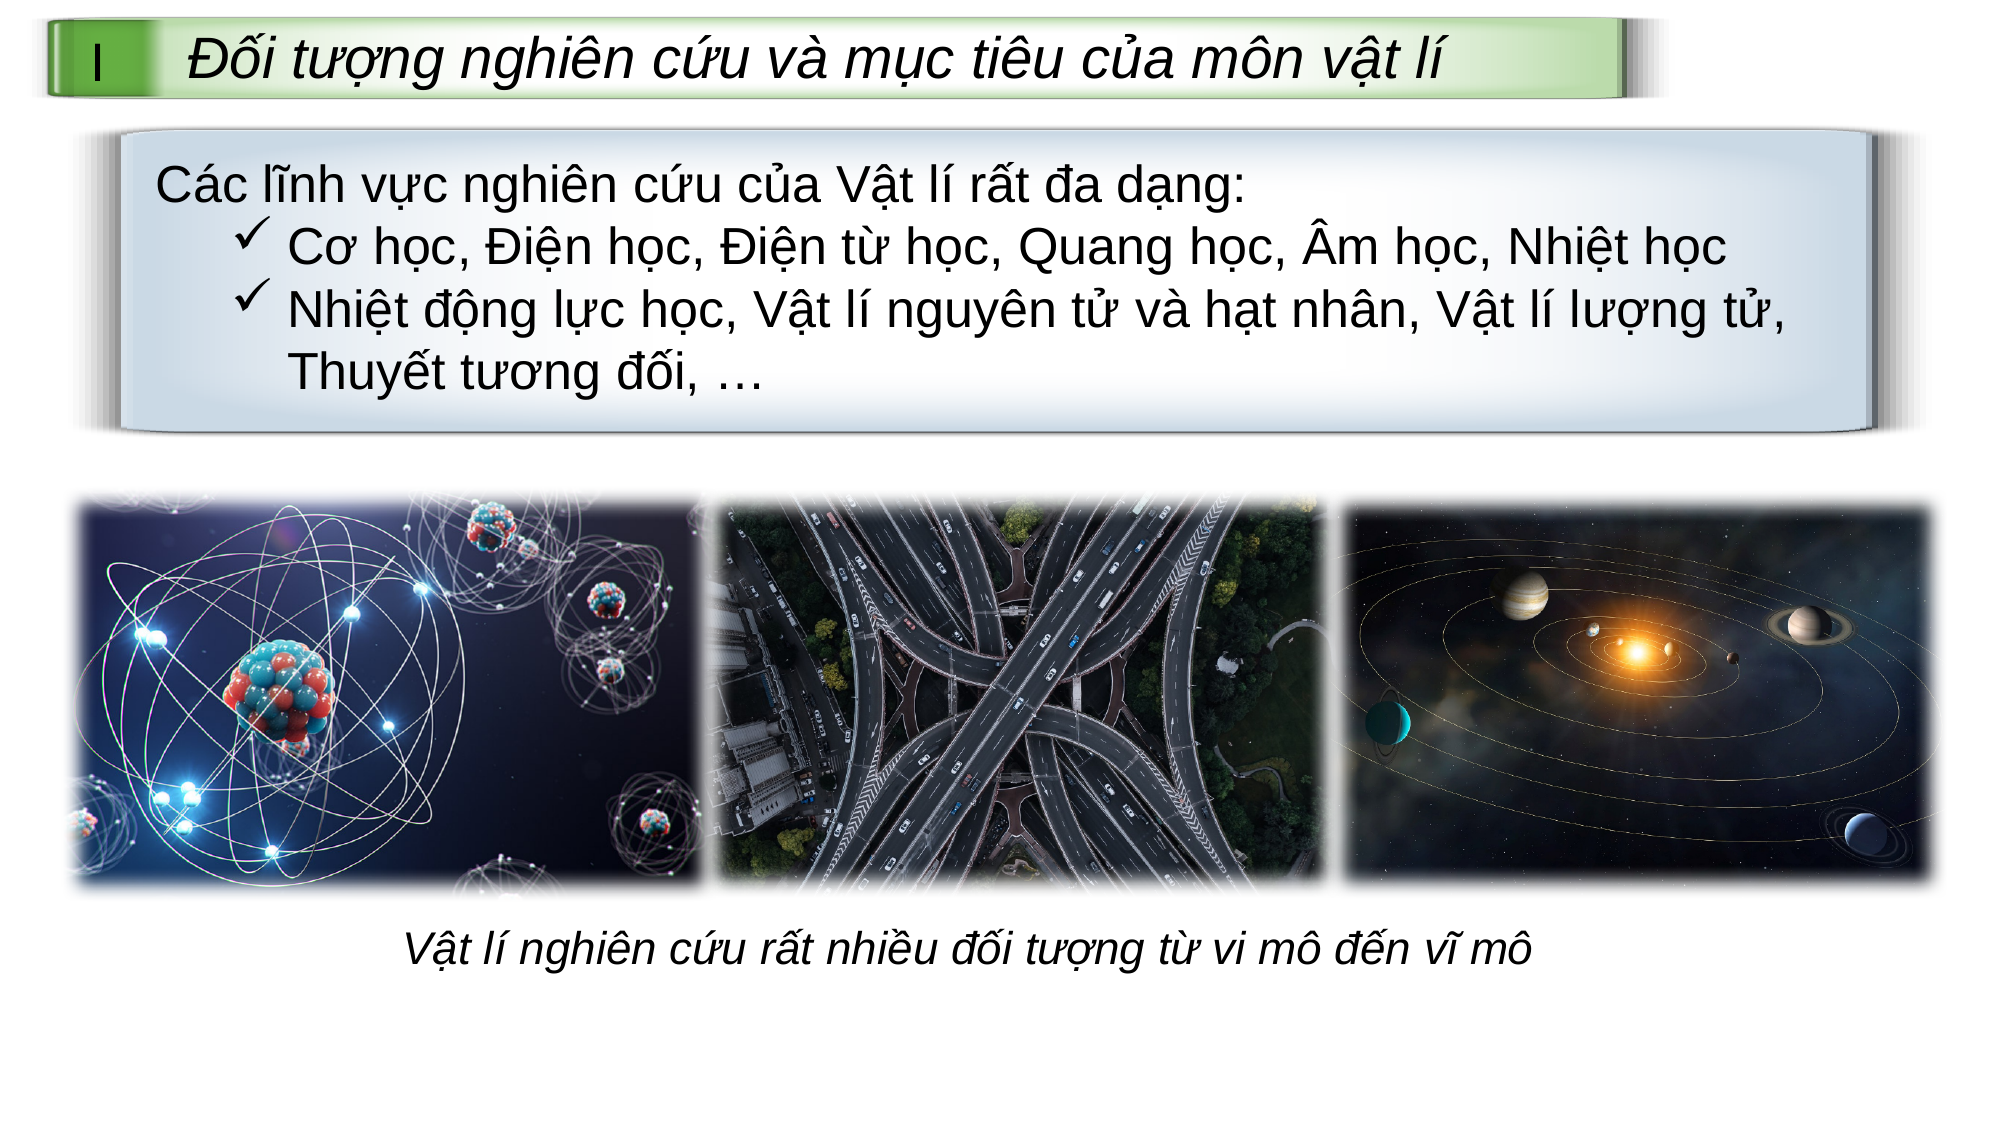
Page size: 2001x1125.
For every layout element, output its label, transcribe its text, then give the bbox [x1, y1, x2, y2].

picture [61, 485, 1946, 902]
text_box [0, 10, 1676, 102]
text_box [68, 124, 1932, 438]
text_box Vật lí nghiên cứu rất nhiều đối tượng từ vi mô đến vĩ mô [324, 911, 1625, 981]
